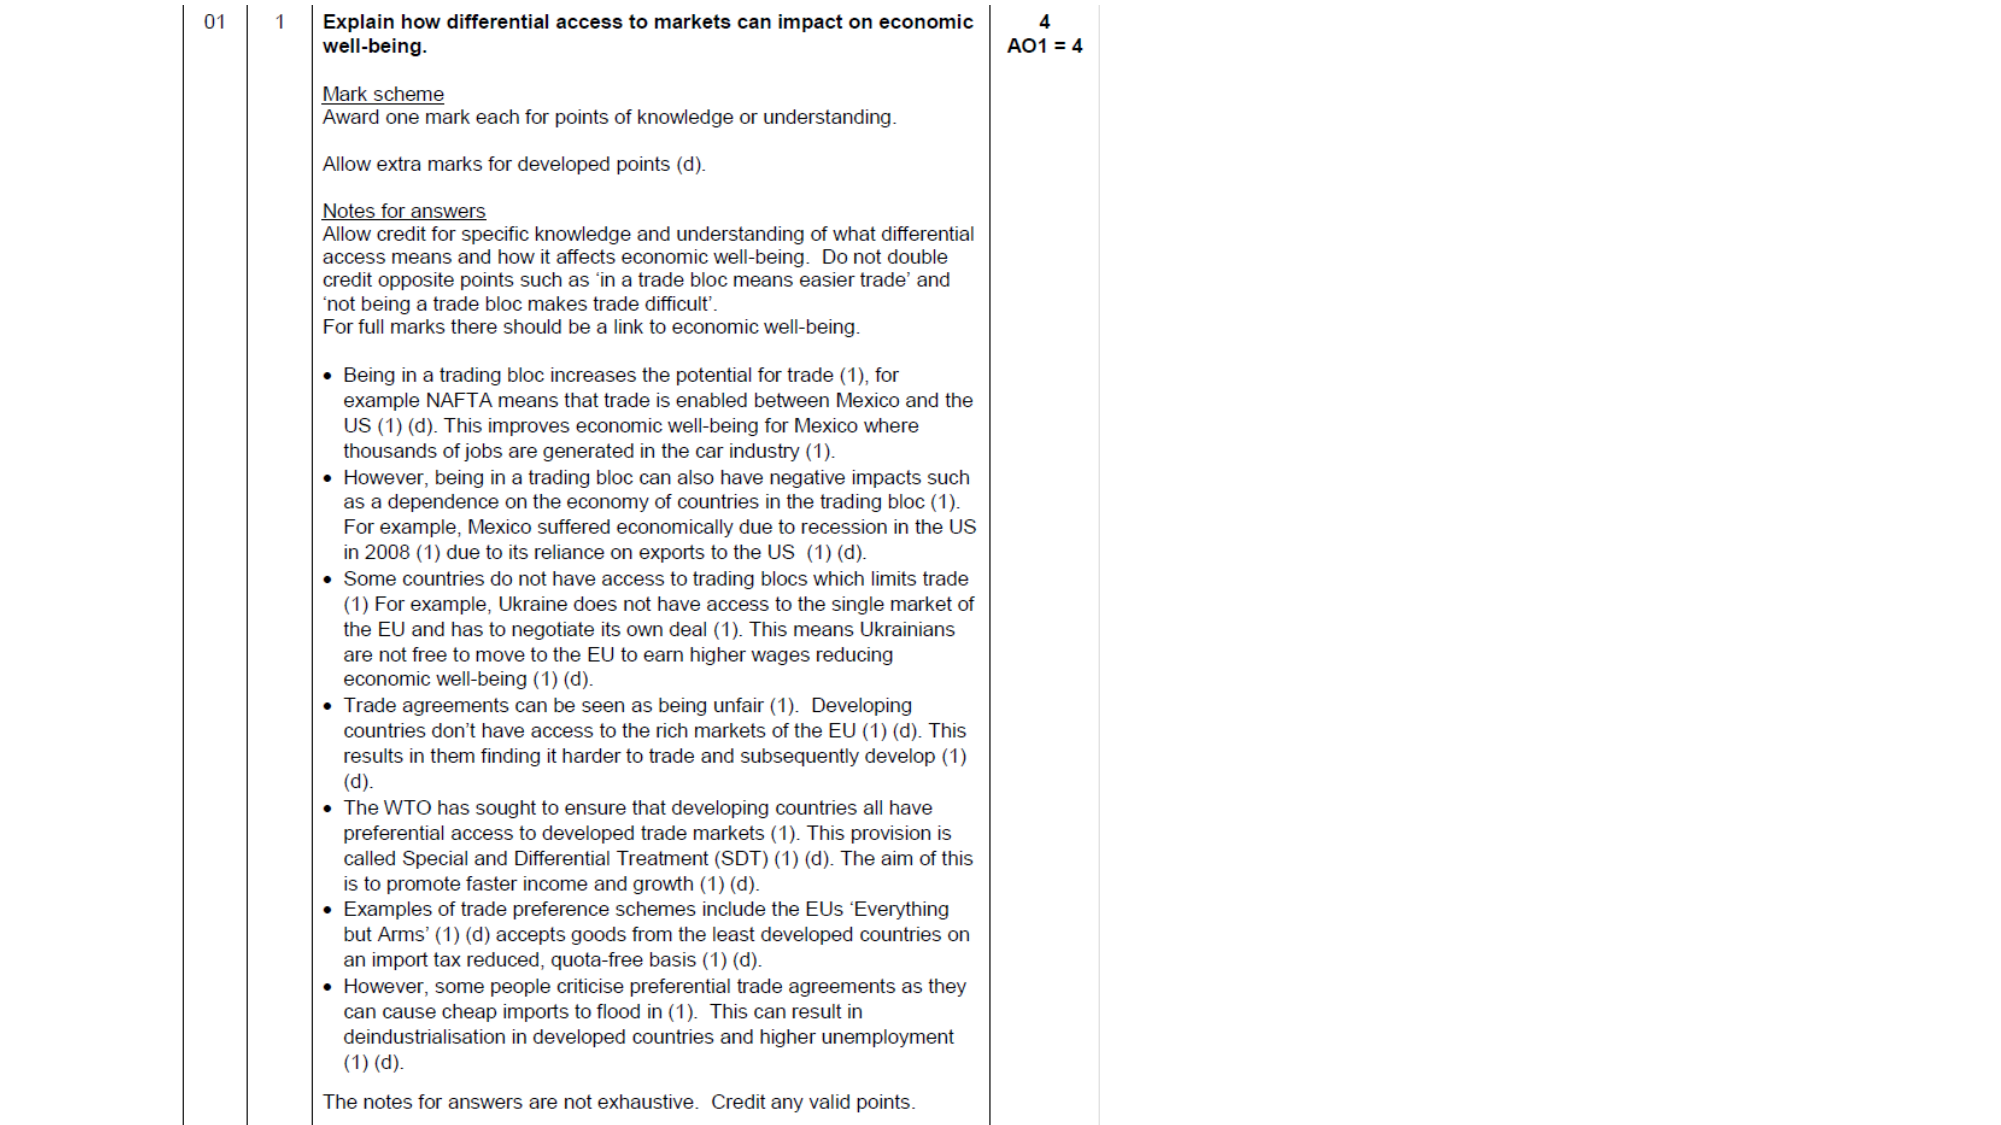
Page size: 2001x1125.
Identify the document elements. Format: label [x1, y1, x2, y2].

picture [179, 5, 1100, 1125]
